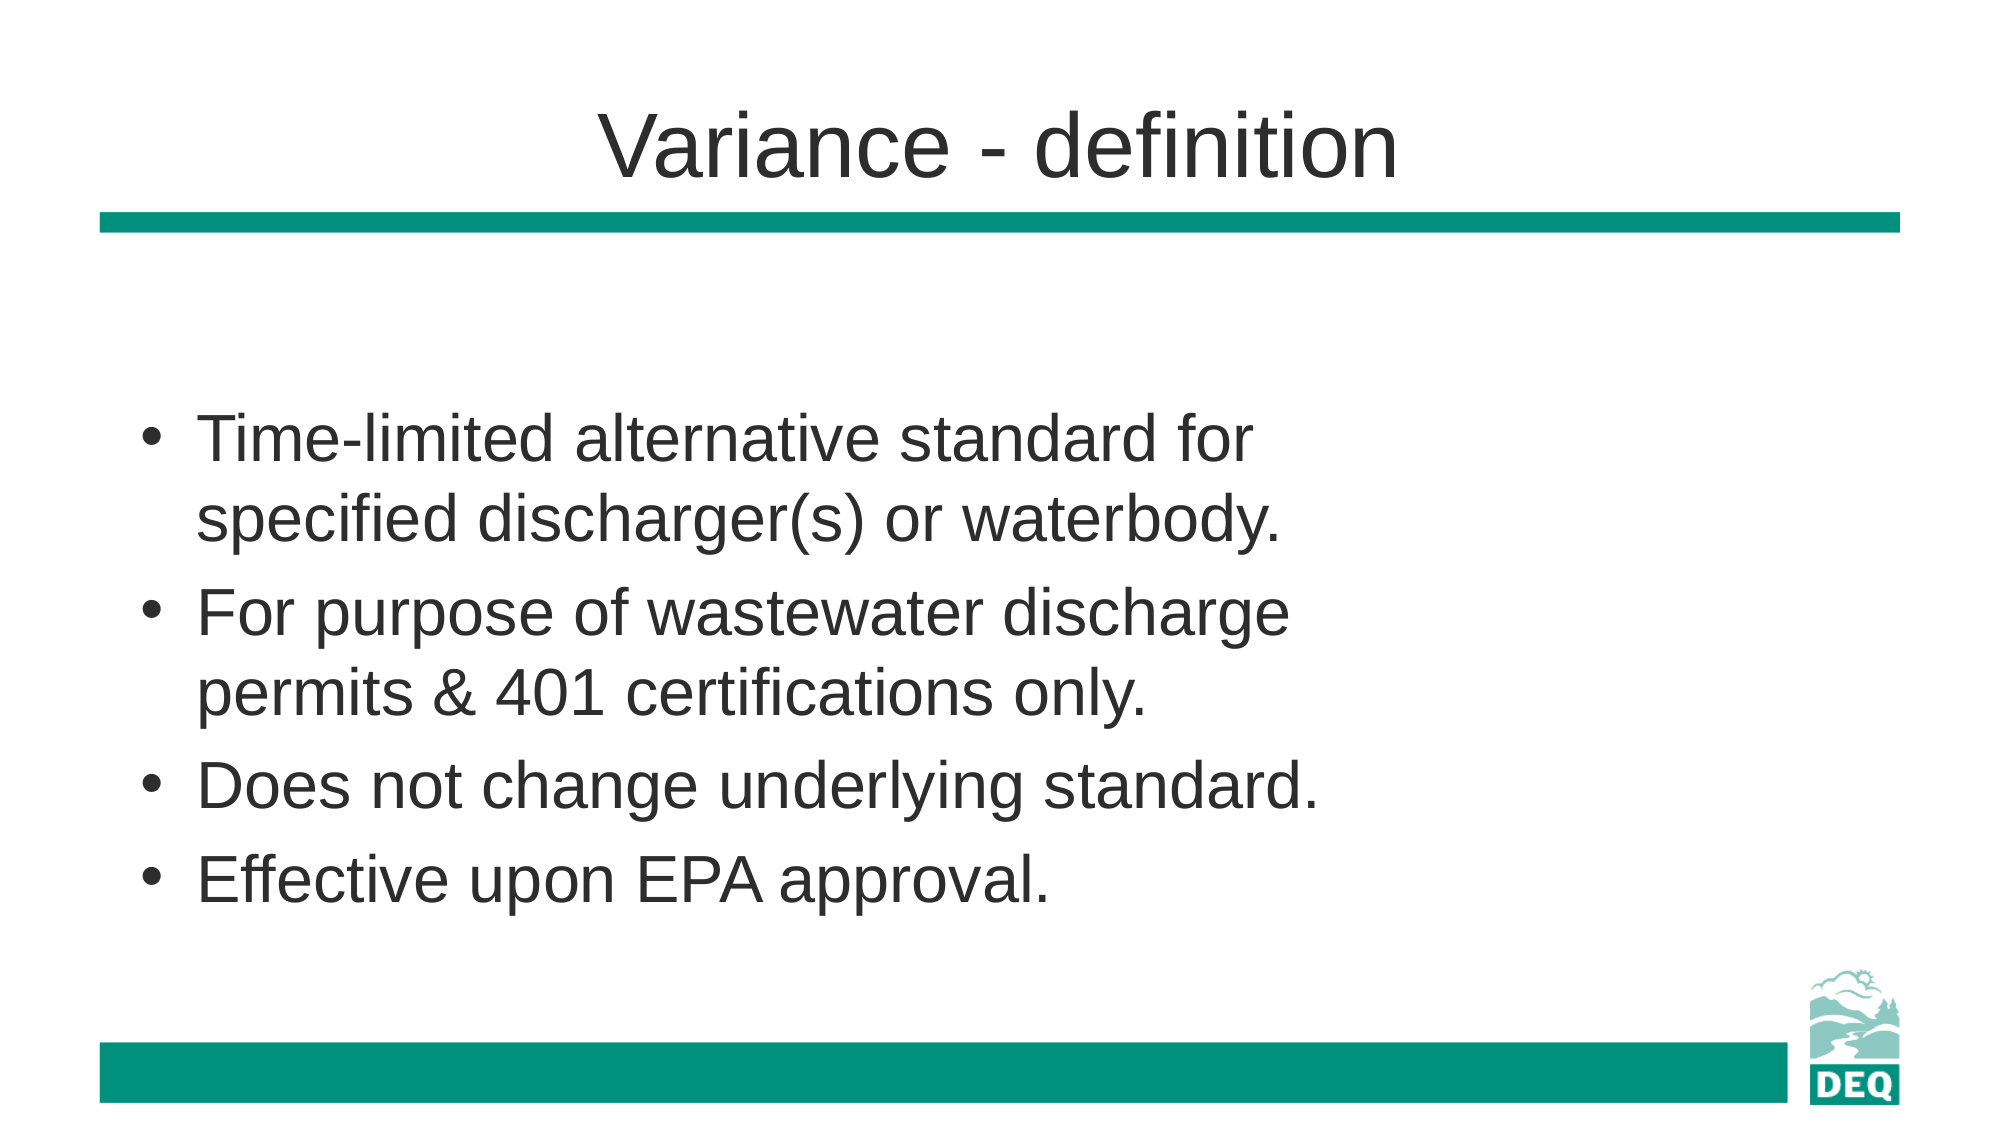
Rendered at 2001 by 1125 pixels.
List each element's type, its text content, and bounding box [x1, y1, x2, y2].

list Time-limited alternative standard for specified discharger(s) or waterbody. For purpose of wastewater discharge permits & 401 certifications only. Does not change underlying standard. Effective upon EPA approval. [125, 387, 1413, 975]
picture [1810, 968, 1900, 1105]
title Variance - definition [99, 50, 1900, 233]
